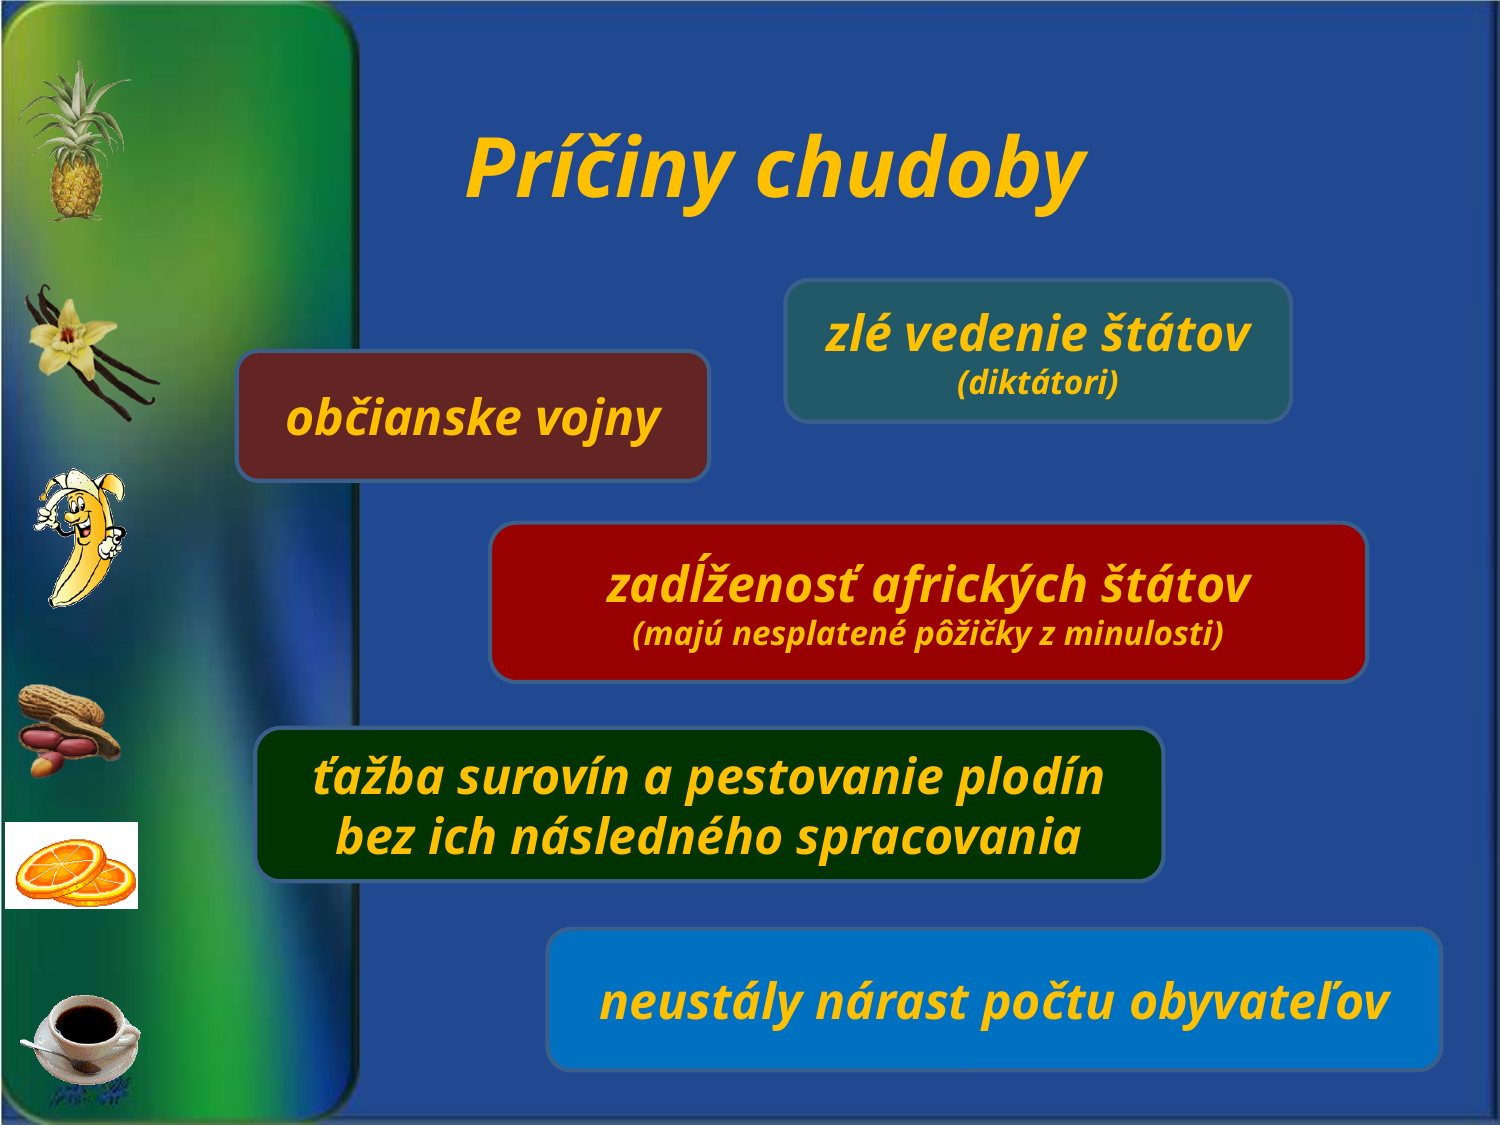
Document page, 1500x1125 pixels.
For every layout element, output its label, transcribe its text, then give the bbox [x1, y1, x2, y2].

text_box zlé vedenie štátov (diktátori) [783, 277, 1294, 424]
text_box Príčiny chudoby [99, 70, 1450, 258]
text_box neustály nárast počtu obyvateľov [545, 926, 1444, 1073]
text_box zadĺženosť afrických štátov (majú nesplatené pôžičky z minulosti) [488, 520, 1370, 685]
picture [0, 0, 1500, 1125]
text_box občianske vojny [234, 348, 712, 483]
text_box ťažba surovín a pestovanie plodín bez ich následného spracovania [253, 725, 1166, 884]
